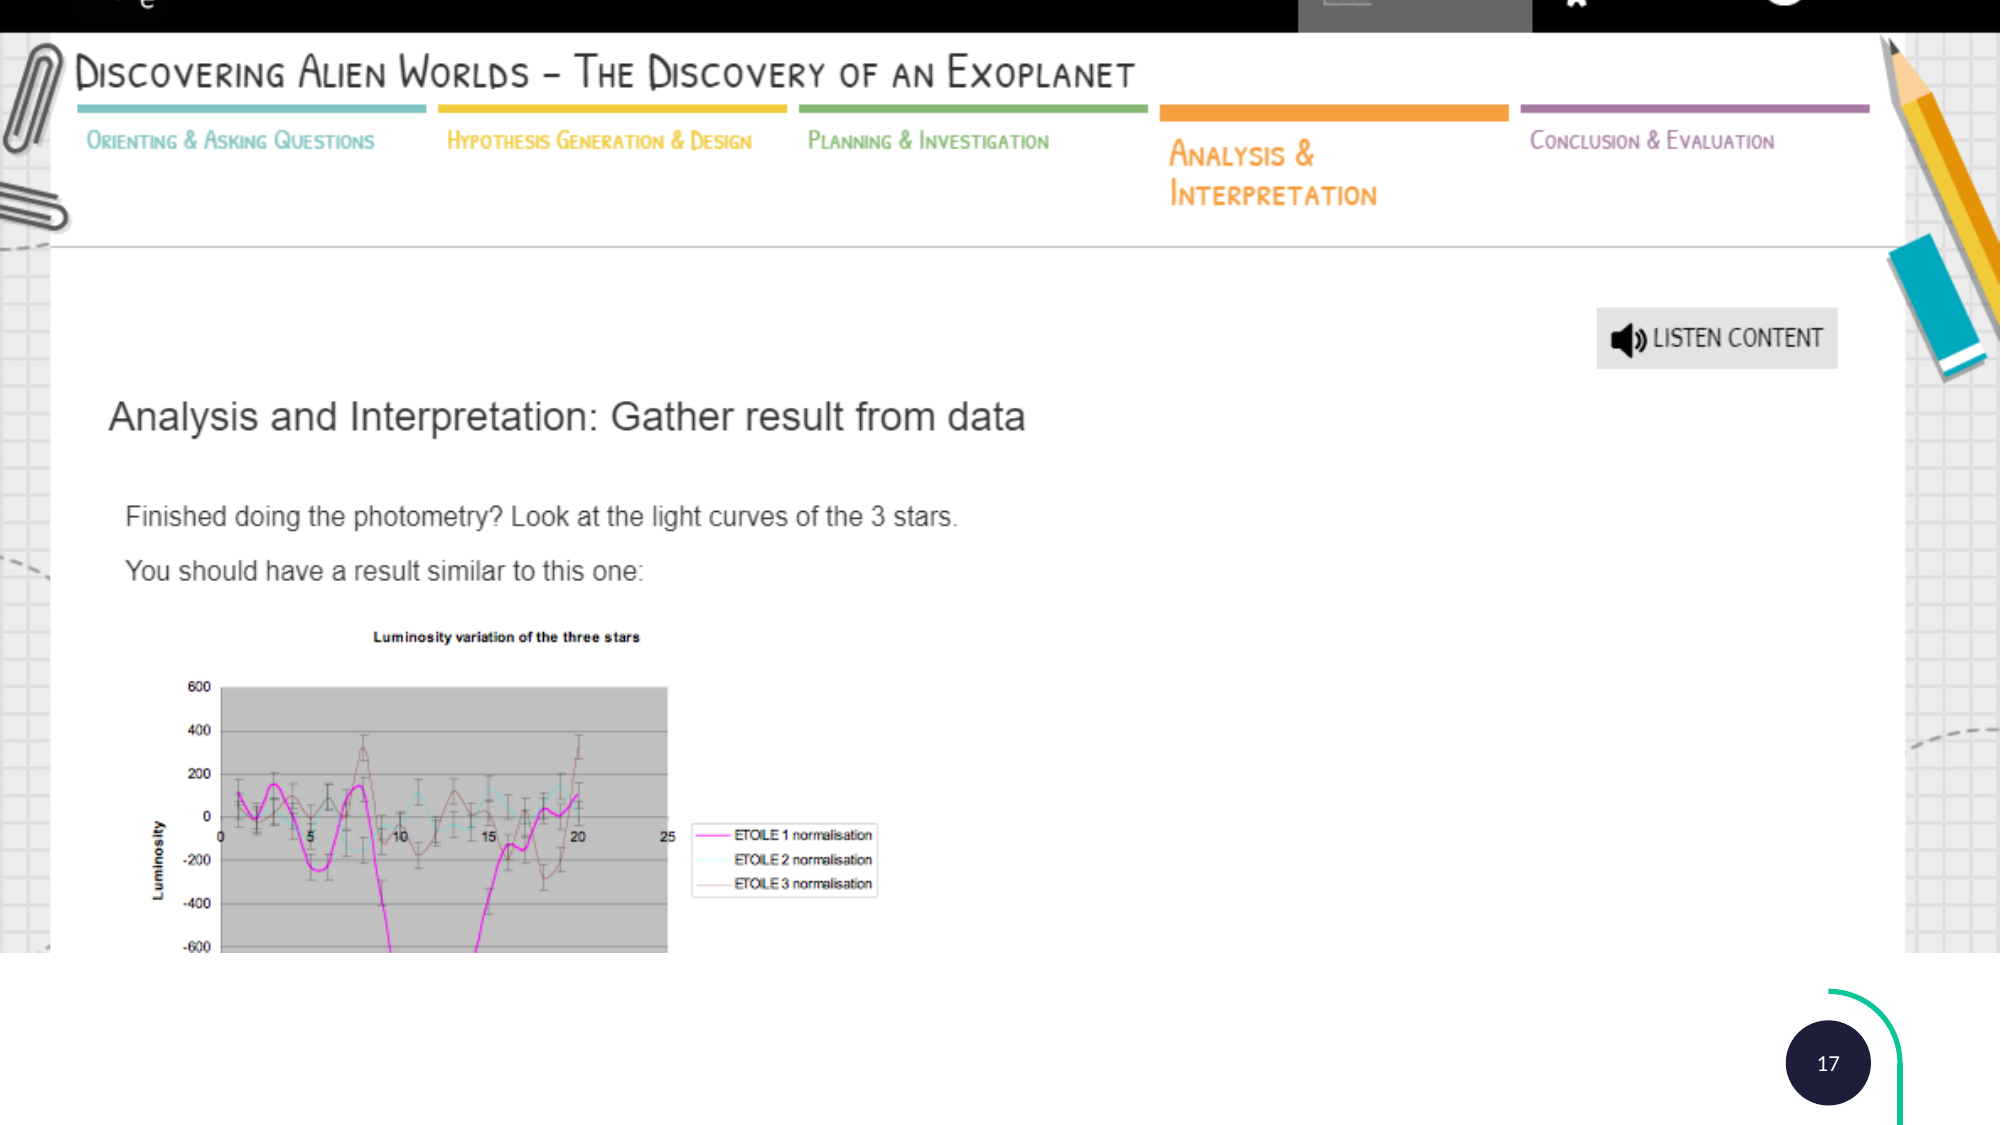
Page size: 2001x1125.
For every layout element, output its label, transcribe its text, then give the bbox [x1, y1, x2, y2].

slide_number 17 [1797, 1032, 1860, 1093]
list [0, 0, 2000, 953]
